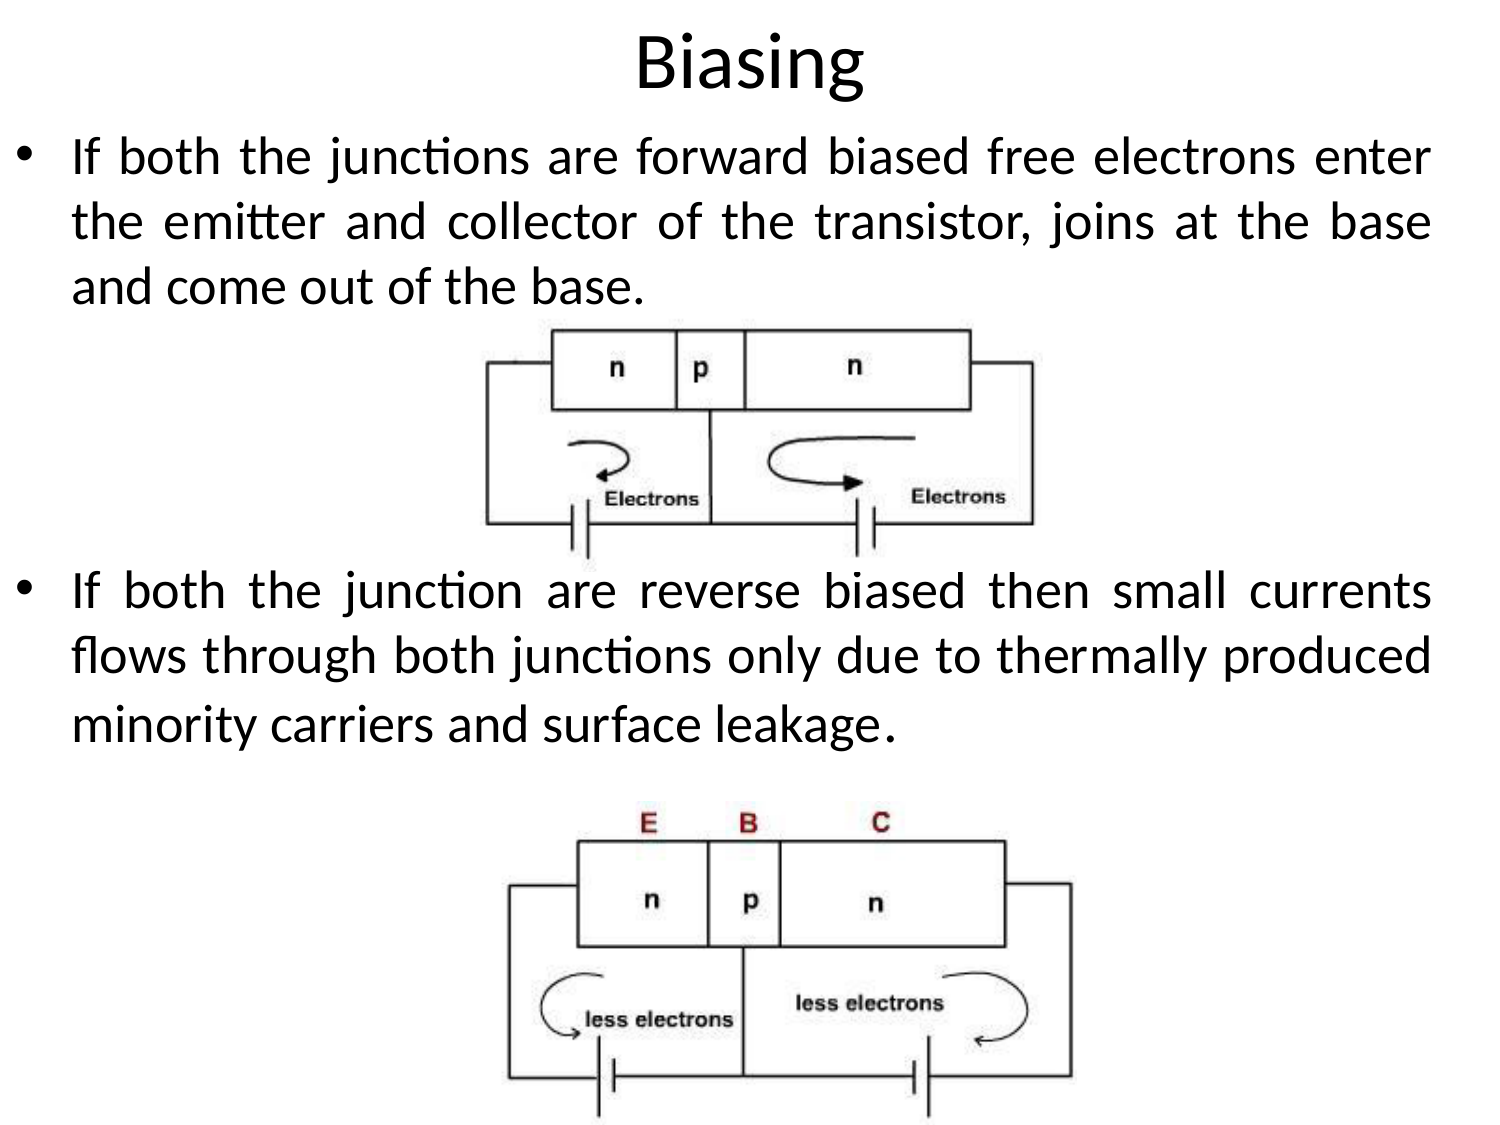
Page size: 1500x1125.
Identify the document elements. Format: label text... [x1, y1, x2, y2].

picture [487, 801, 1077, 1125]
picture [466, 312, 1043, 572]
list If both the junctions are forward biased free electrons enter the emitter and collector of the transistor, joins at the base and come out of the base. If both the junction are reverse biased then small currents flows through both junctions only due to thermally produced minority carriers and surface leakage. [0, 112, 1450, 855]
title Biasing [75, 0, 1425, 112]
